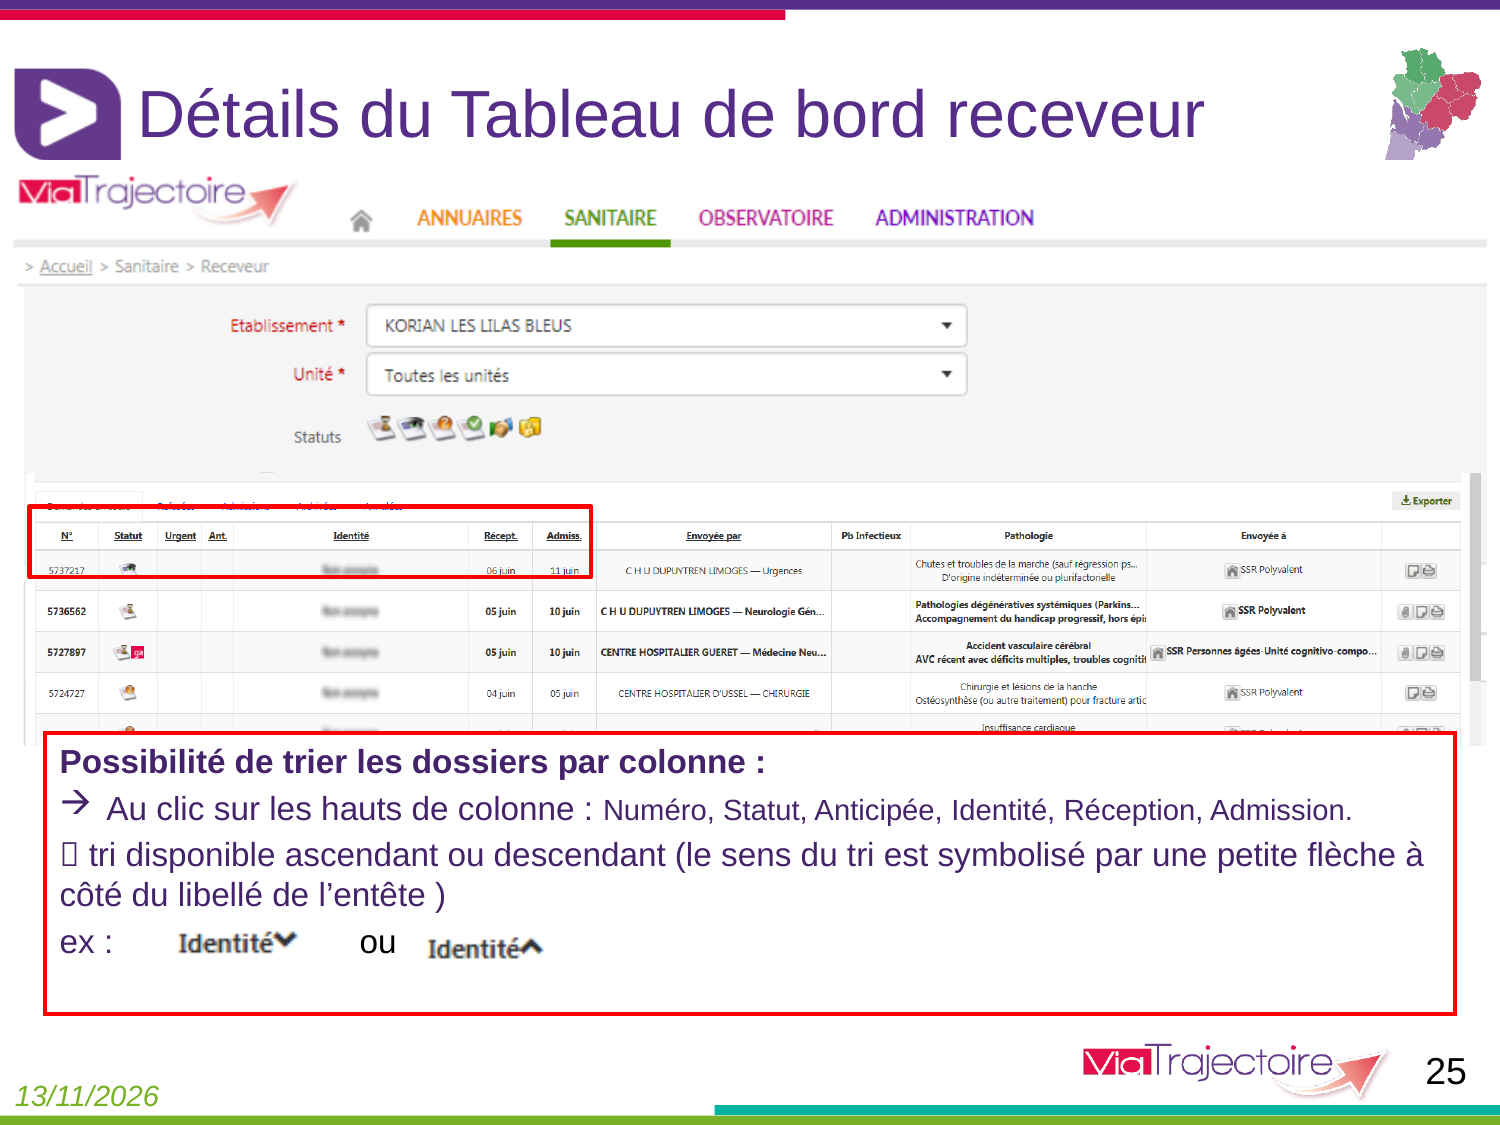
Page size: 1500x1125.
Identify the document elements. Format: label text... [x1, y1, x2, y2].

picture [1073, 1037, 1397, 1103]
title Détails du Tableau de bord receveur [122, 50, 1355, 160]
picture [404, 913, 571, 991]
text_box Possibilité de trier les dossiers par colonne : Au clic sur les hauts de colonne : Numéro, Statut, Anticipée, Identité, Réception, Admission.  tri disponible ascendant ou descendant (le sens du tri est symbolisé par une petite flèche à côté du libellé de l’entête ) ex : ou [44, 746, 1456, 1014]
slide_number 25 [1144, 1039, 1482, 1100]
picture [0, 45, 1487, 746]
picture [161, 916, 326, 973]
